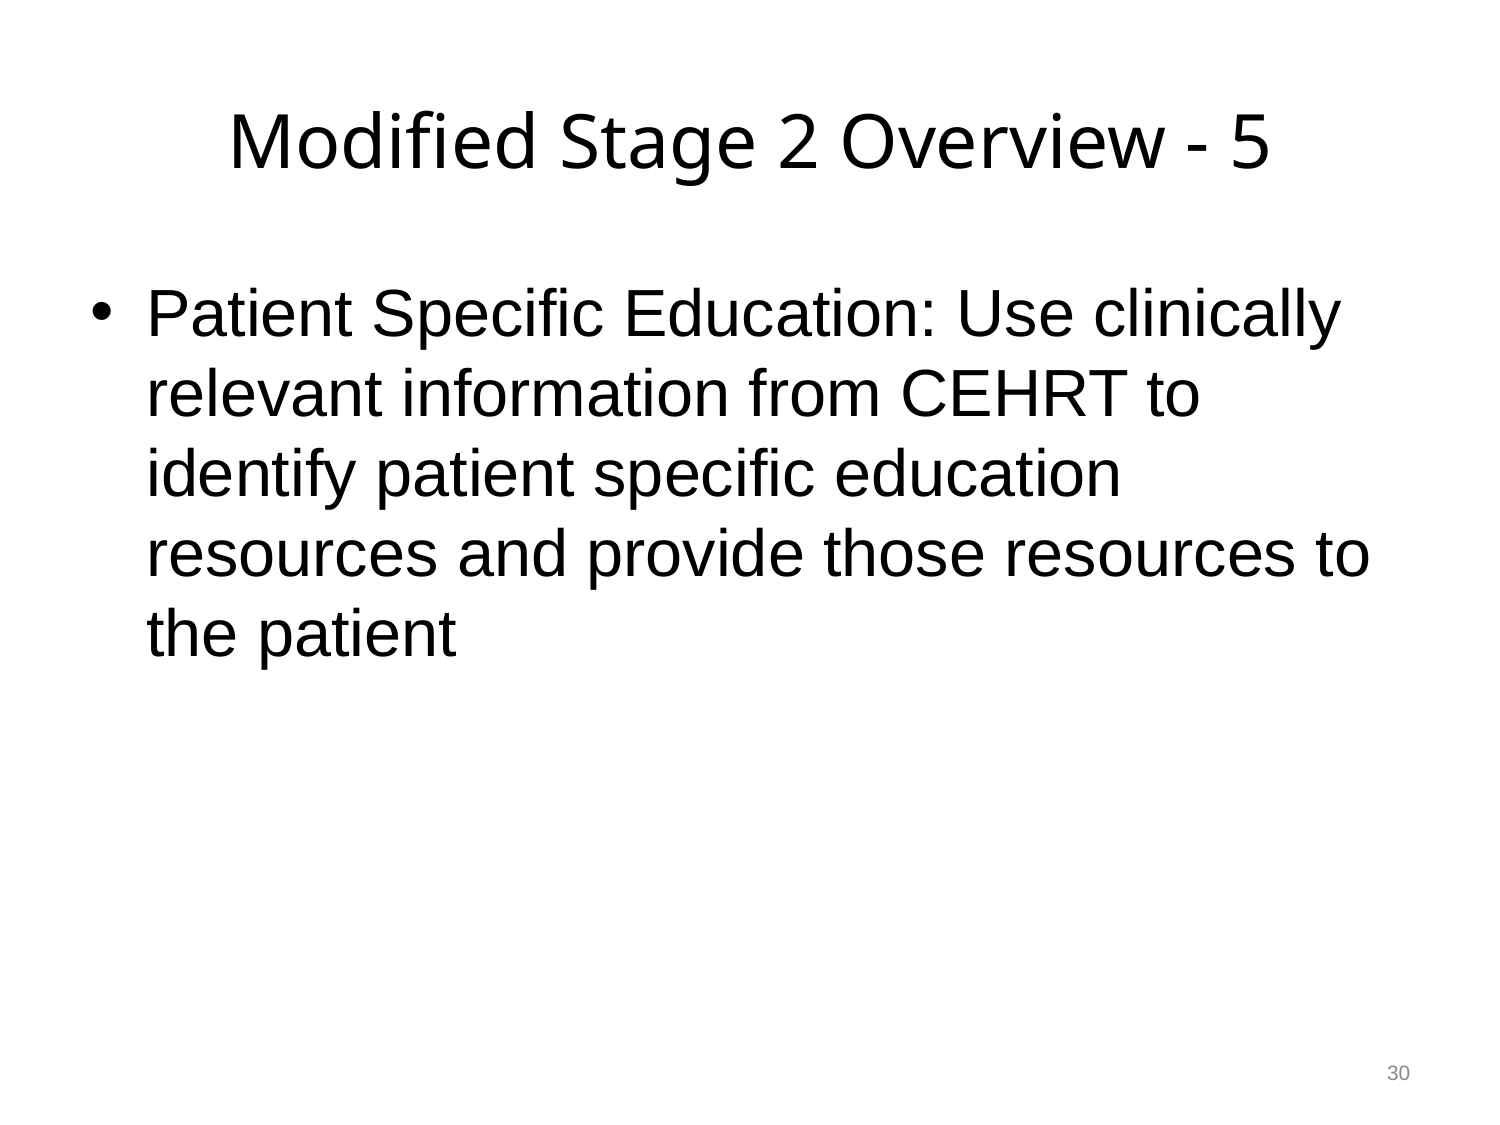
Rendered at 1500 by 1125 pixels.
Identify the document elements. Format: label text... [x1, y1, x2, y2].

title Modified Stage 2 Overview - 5 [75, 45, 1425, 233]
list Patient Specific Education: Use clinically relevant information from CEHRT to identify patient specific education resources and provide those resources to the patient [75, 262, 1425, 1013]
slide_number 30 [1341, 1027, 1425, 1118]
